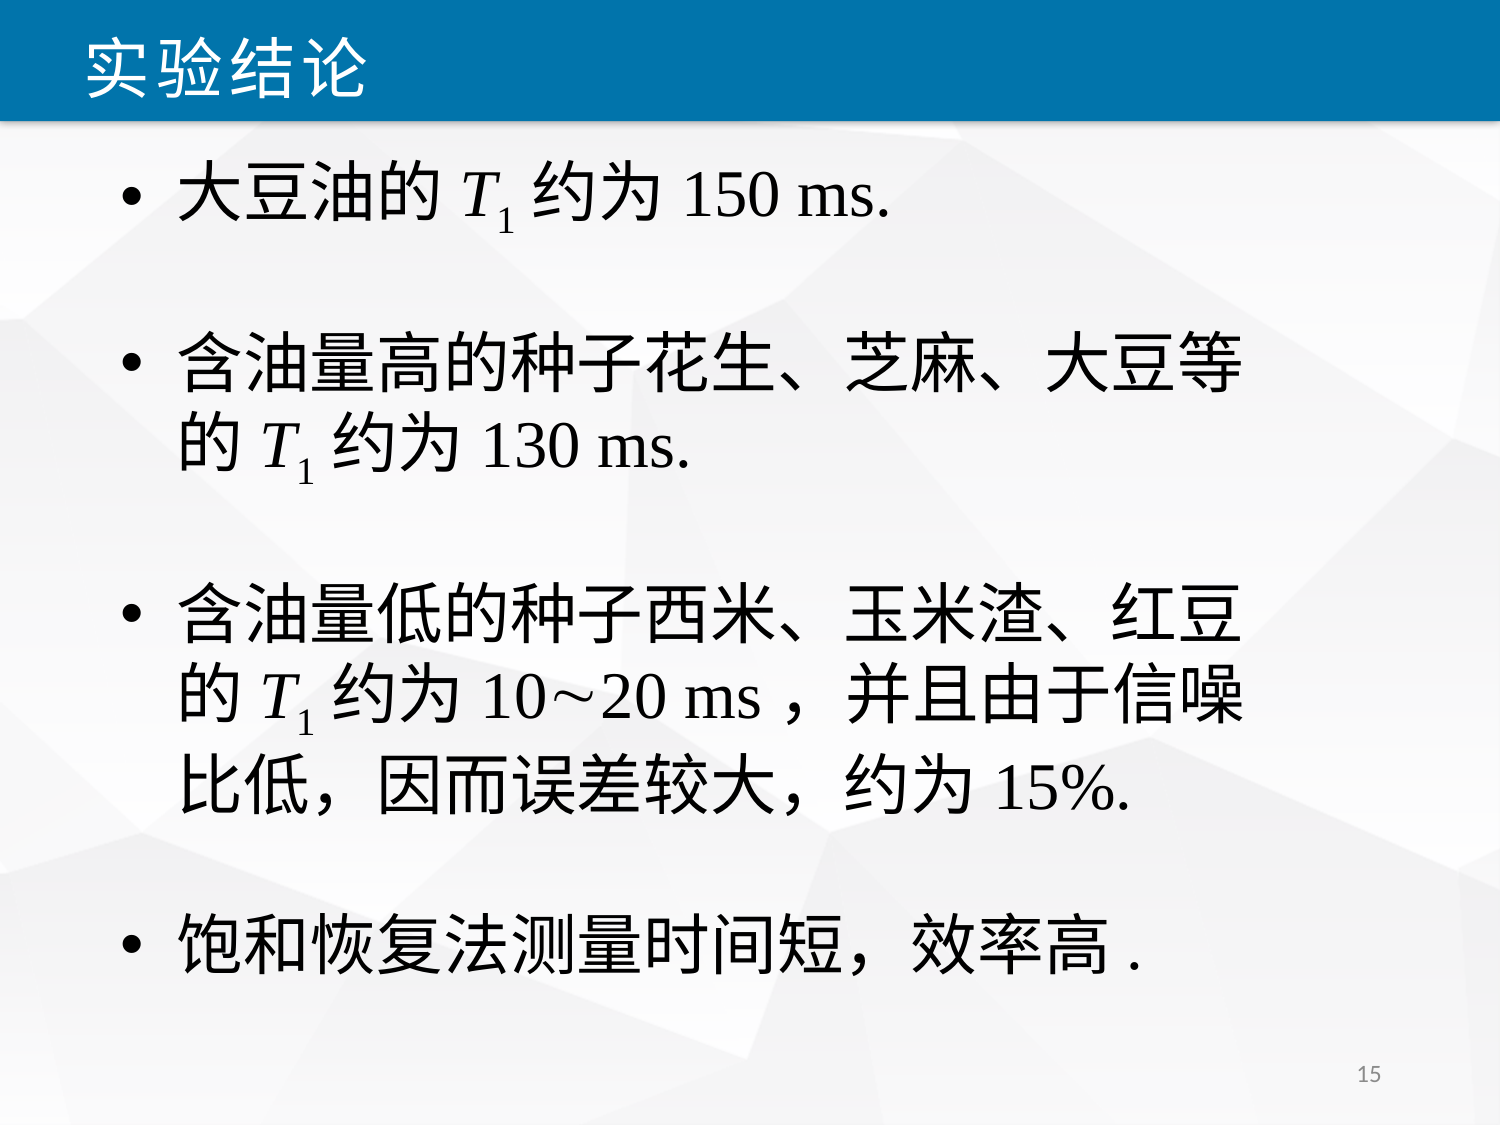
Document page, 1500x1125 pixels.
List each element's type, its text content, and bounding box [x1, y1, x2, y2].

text_box 大豆油的T1约为150 ms. 含油量高的种子花生、芝麻、大豆等的T1约为130 ms. 含油量低的种子西米、玉米渣、红豆的T1约为1020 ms，并且由于信噪比低，因而误差较大，约为15%. 饱和恢复法测量时间短，效率高. [105, 142, 1319, 991]
text_box 实验结论 [68, 19, 1064, 114]
text_box [0, 0, 1500, 122]
picture [0, 122, 1500, 1125]
slide_number 15 [1059, 1042, 1397, 1103]
